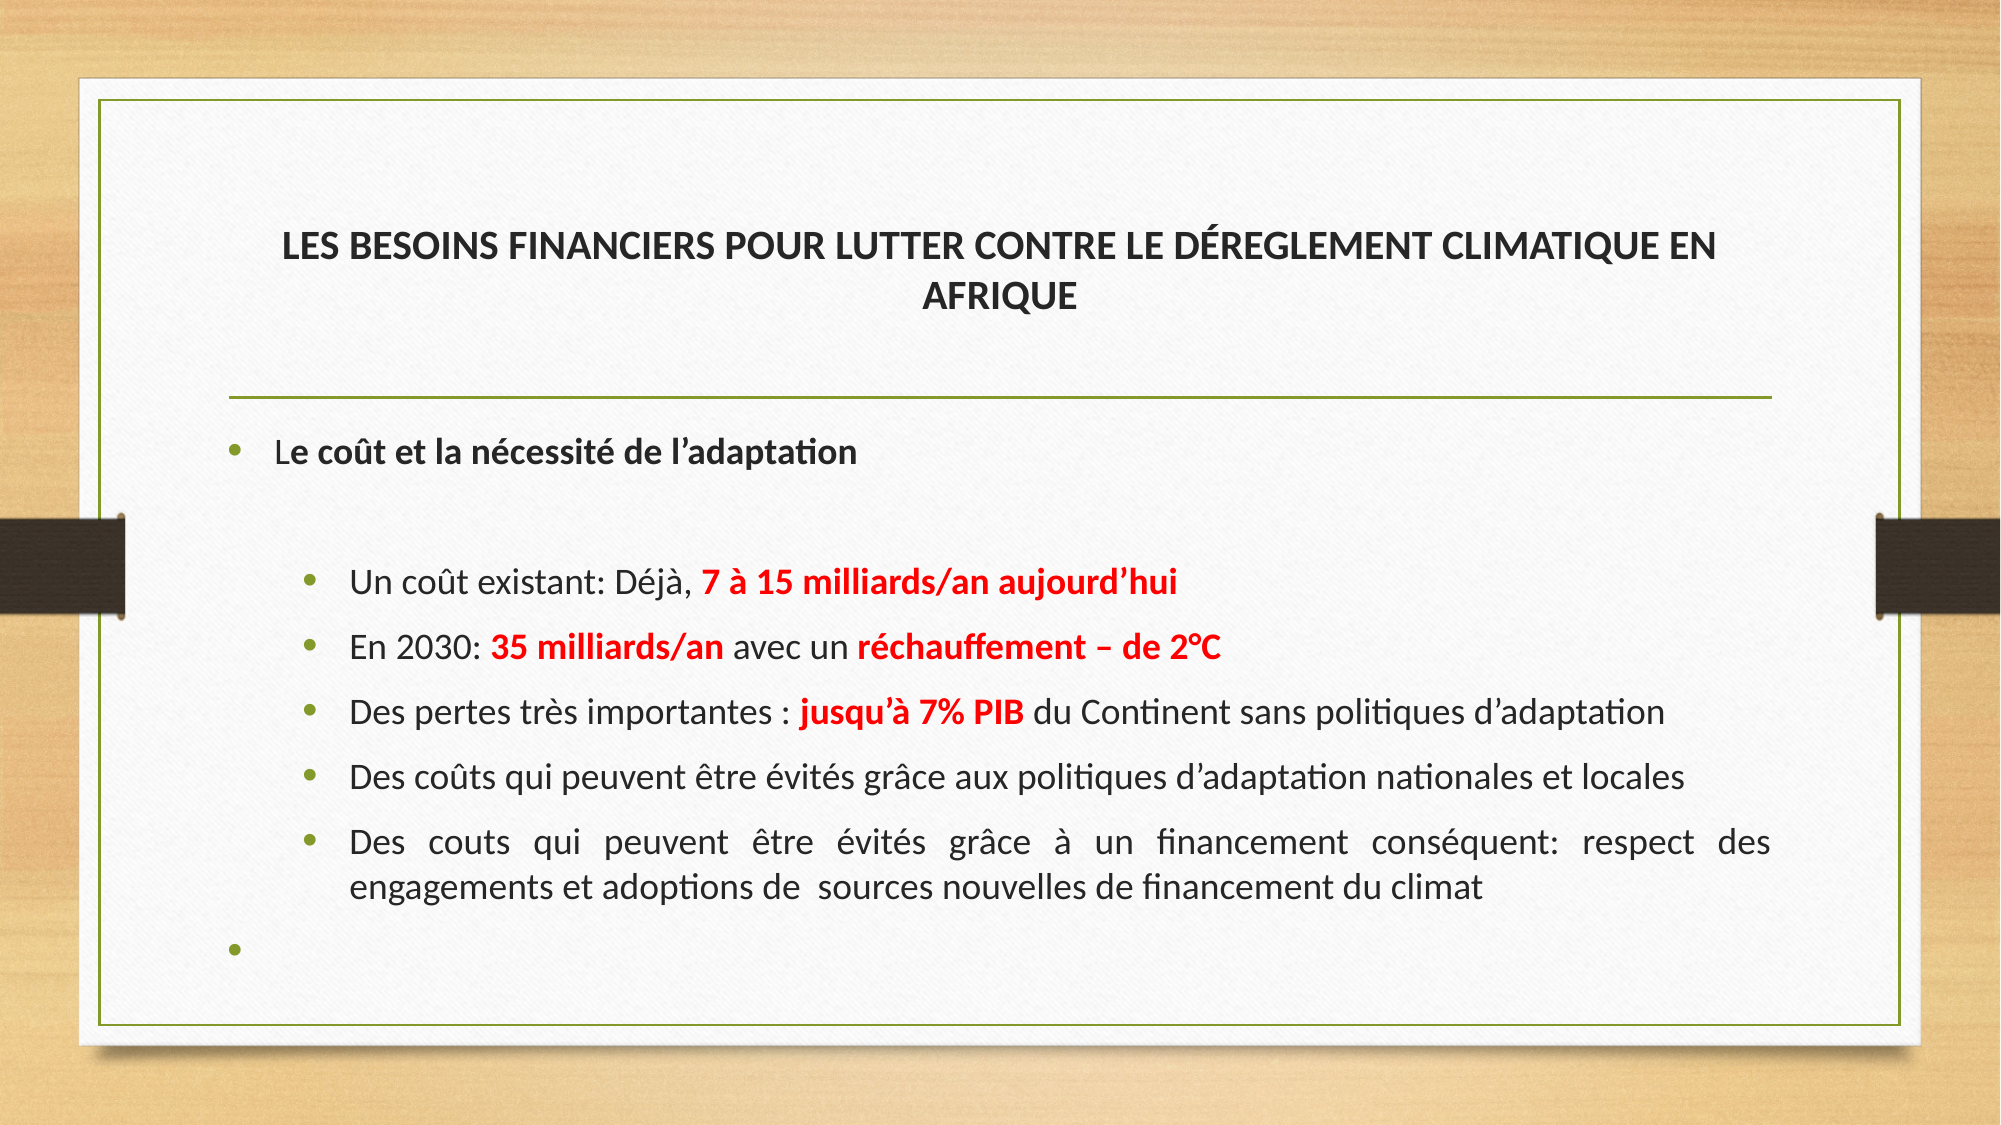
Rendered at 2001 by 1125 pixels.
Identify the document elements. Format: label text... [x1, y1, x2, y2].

list Le coût et la nécessité de l’adaptation Un coût existant: Déjà, 7 à 15 milliards/an aujourd’hui En 2030: 35 milliards/an avec un réchauffement – de 2°C Des pertes très importantes : jusqu’à 7% PIB du Continent sans politiques d’adaptation Des coûts qui peuvent être évités grâce aux politiques d’adaptation nationales et locales Des couts qui peuvent être évités grâce à un financement conséquent: respect des engagements et adoptions de sources nouvelles de financement du climat [212, 419, 1788, 964]
picture [0, 0, 2001, 1125]
title LES BESOINS FINANCIERS POUR LUTTER CONTRE LE DÉREGLEMENT CLIMATIQUE EN AFRIQUE [212, 161, 1788, 375]
